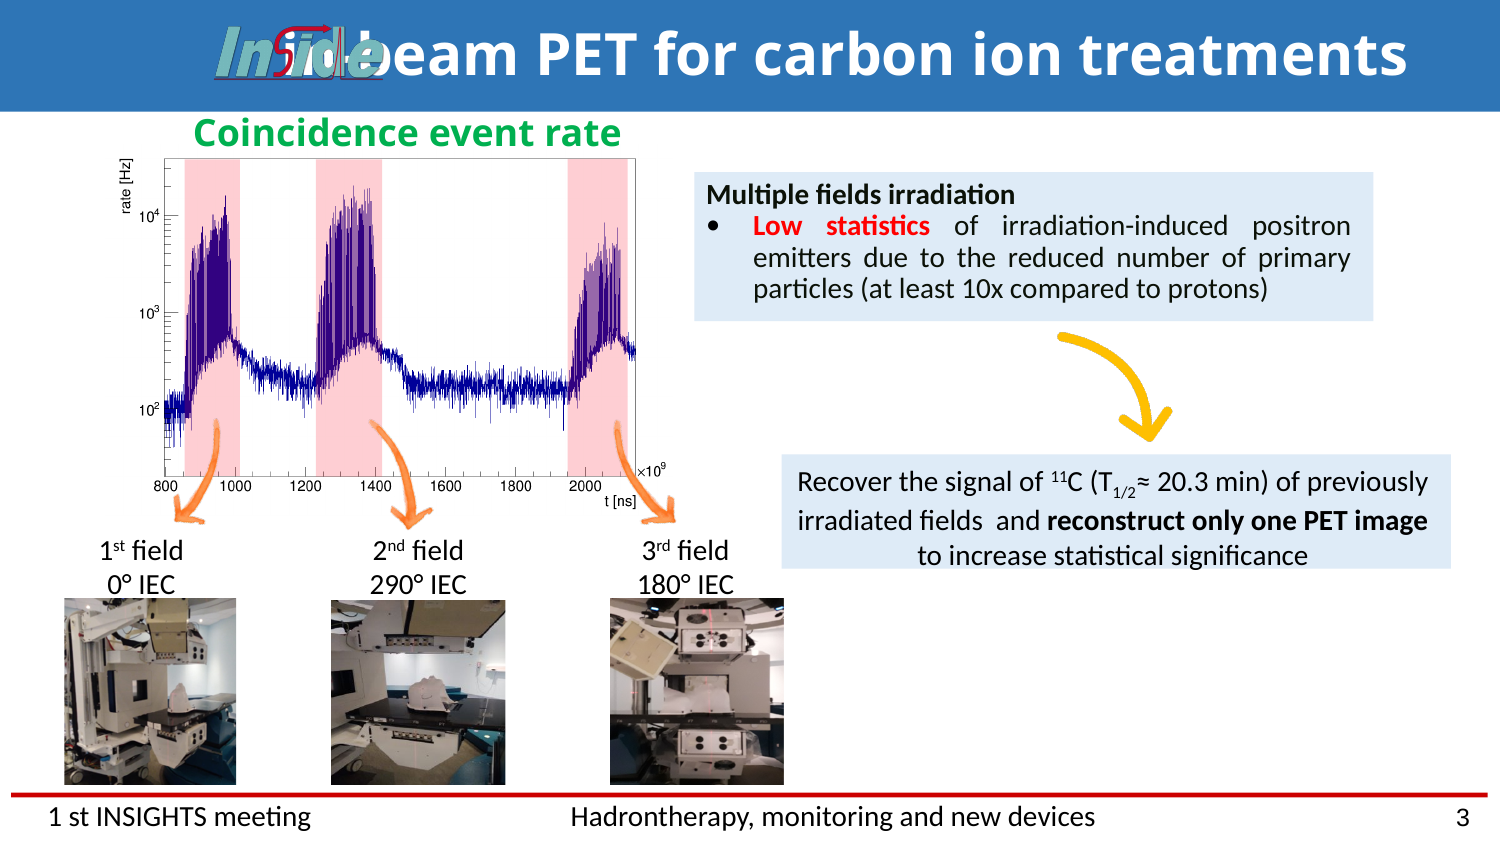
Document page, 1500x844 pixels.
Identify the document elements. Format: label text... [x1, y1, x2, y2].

picture [322, 415, 463, 557]
text_box Coincidence event rate [140, 106, 675, 191]
title in-beam PET for carbon ion treatments [89, 10, 1500, 152]
picture [213, 17, 385, 81]
picture [1028, 296, 1206, 473]
list Multiple fields irradiation Low statistics of irradiation-induced positron emitters due to the reduced number of primary particles (at least 10x compared to protons) [691, 164, 1367, 669]
picture [563, 420, 717, 544]
text_box 3rd field 180° IEC [573, 523, 691, 609]
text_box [105, 144, 673, 518]
text_box 1st field 0° IEC [29, 523, 254, 609]
picture [135, 416, 267, 544]
picture [610, 598, 789, 785]
text_box [1367, 171, 1374, 322]
text_box [1342, 792, 1395, 798]
text_box [11, 792, 32, 798]
text_box 1 st INSIGHTS meeting Hadrontherapy, monitoring and new devices [32, 789, 1342, 844]
picture [330, 598, 506, 785]
text_box Recover the signal of 11C (T1/2≈ 20.3 min) of previously irradiated fields and reconstruct only one PET image to increase statistical significance [773, 454, 1453, 579]
picture [64, 598, 237, 785]
text_box 2nd field 290° IEC [336, 523, 501, 598]
text_box 3 [1395, 783, 1486, 844]
text_box [0, 0, 1500, 112]
